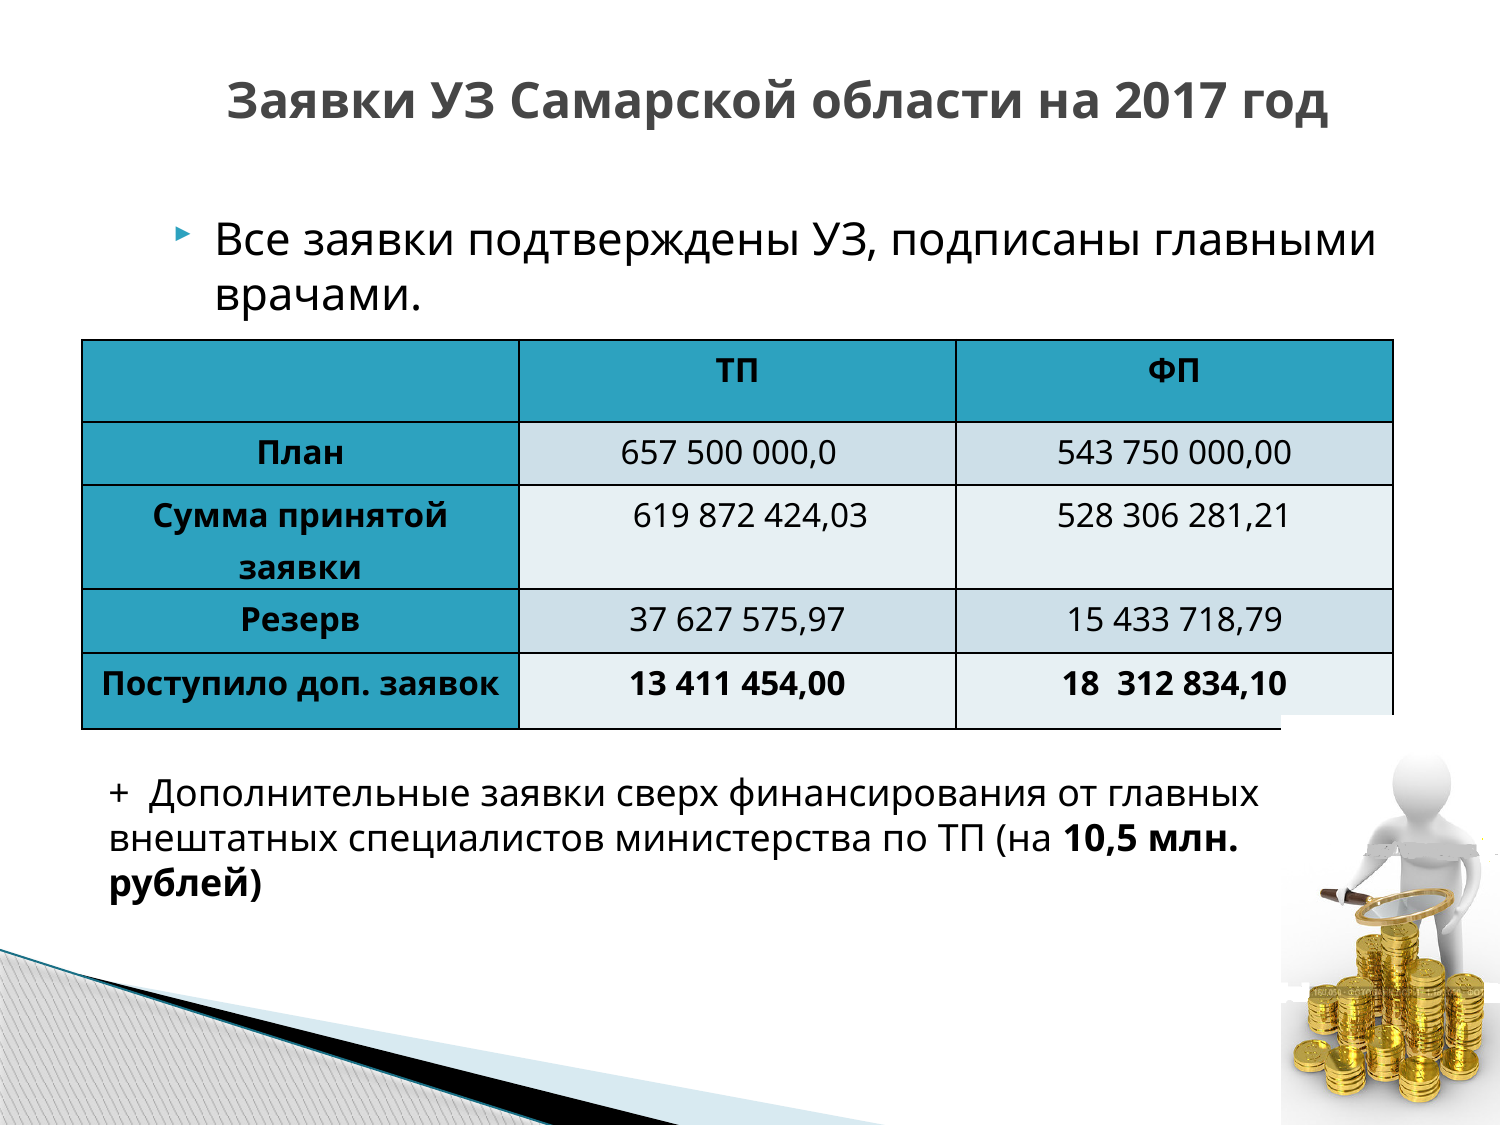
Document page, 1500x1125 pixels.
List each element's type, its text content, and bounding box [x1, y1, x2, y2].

table_cell 37 627 575,97 [520, 590, 955, 652]
title Заявки УЗ Самарской области на 2017 год [140, 46, 1416, 151]
table_cell Резерв [83, 590, 518, 652]
table_cell 15 433 718,79 [957, 590, 1392, 652]
table_header ТП [520, 341, 955, 421]
table_cell 543 750 000,00 [957, 423, 1392, 484]
list Все заявки подтверждены УЗ, подписаны главными врачами. [140, 151, 1416, 329]
picture [1281, 715, 1500, 1125]
table_header ФП [957, 341, 1392, 421]
table_cell План [83, 423, 518, 484]
table_cell Поступило доп. заявок [83, 654, 518, 728]
table_cell 13 411 454,00 [520, 654, 955, 728]
table_cell 619 872 424,03 [520, 486, 955, 588]
text_box + Дополнительные заявки сверх финансирования от главных внештатных специалистов министерства по ТП (на 10,5 млн. рублей) [93, 761, 1275, 912]
table_cell 657 500 000,0 [520, 423, 955, 484]
table_cell 18 312 834,10 [957, 654, 1392, 728]
table_cell 528 306 281,21 [957, 486, 1392, 588]
table_header [83, 341, 518, 421]
table_cell Сумма принятой заявки [83, 486, 518, 588]
